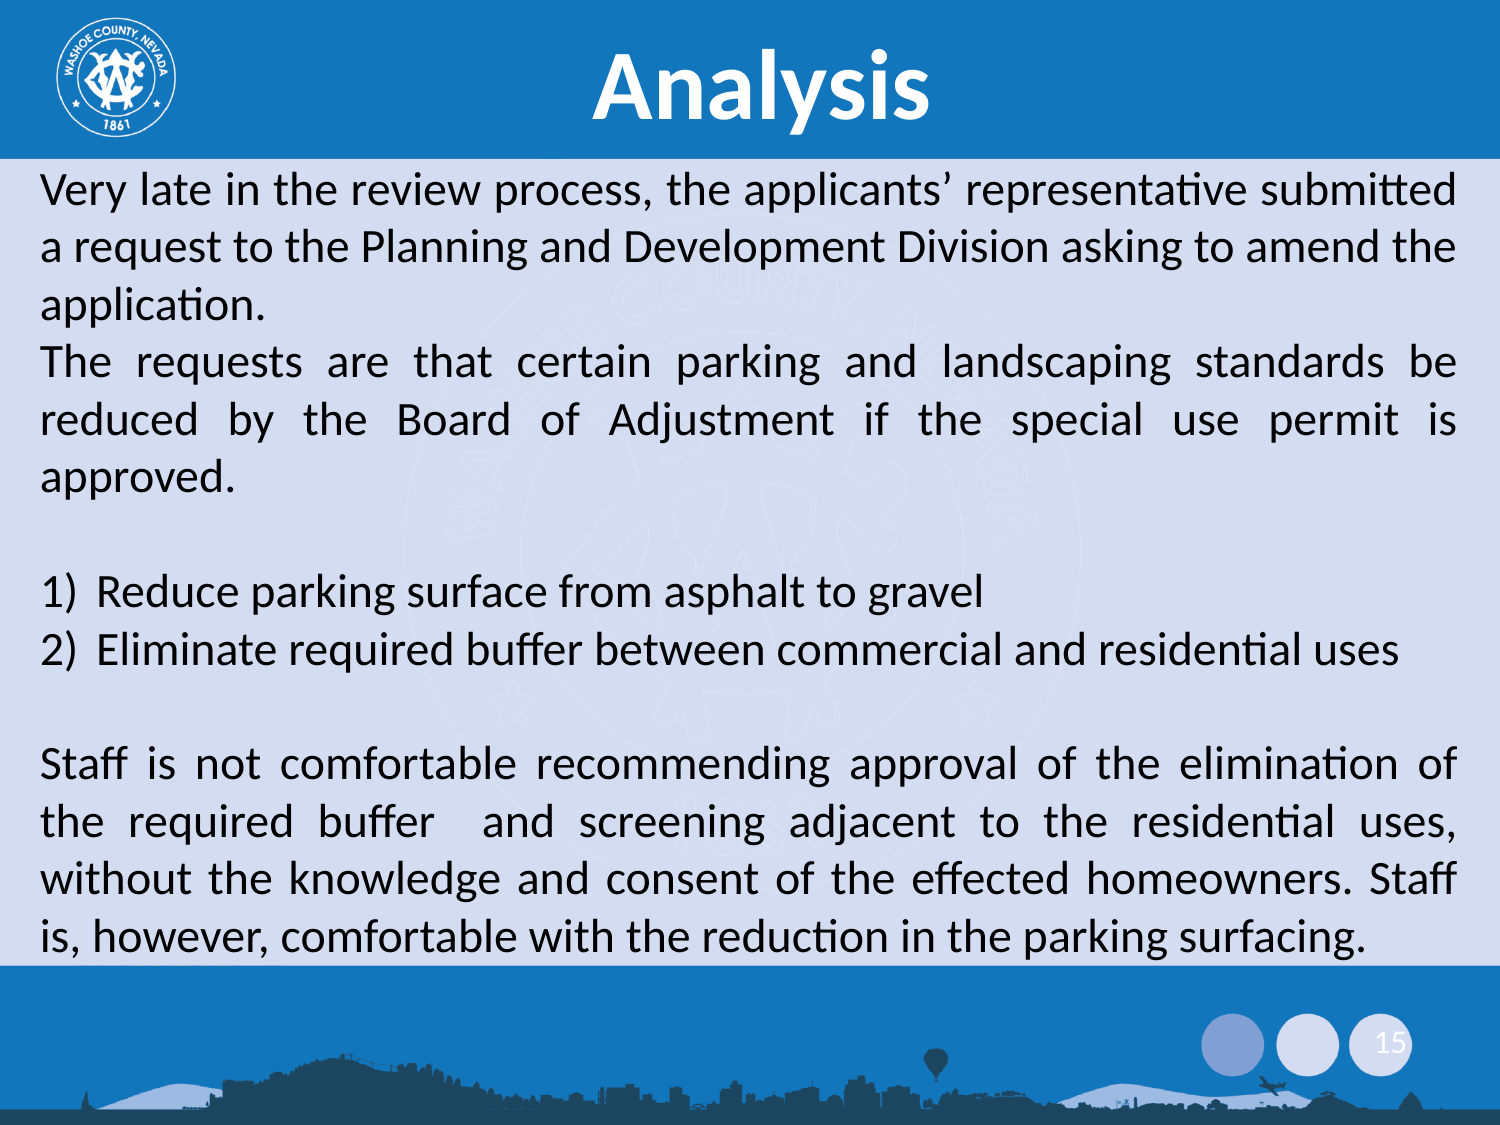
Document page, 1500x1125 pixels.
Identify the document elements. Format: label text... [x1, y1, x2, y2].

title Analysis [350, 12, 1175, 143]
picture [0, 0, 1500, 1125]
text_box Very late in the review process, the applicants’ representative submitted a request to the Planning and Development Division asking to amend the application. The requests are that certain parking and landscaping standards be reduced by the Board of Adjustment if the special use permit is approved. Reduce parking surface from asphalt to gravel Eliminate required buffer between commercial and residential uses Staff is not comfortable recommending approval of the elimination of the required buffer and screening adjacent to the residential uses, without the knowledge and consent of the effected homeowners. Staff is, however, comfortable with the reduction in the parking surfacing. [24, 149, 1475, 970]
